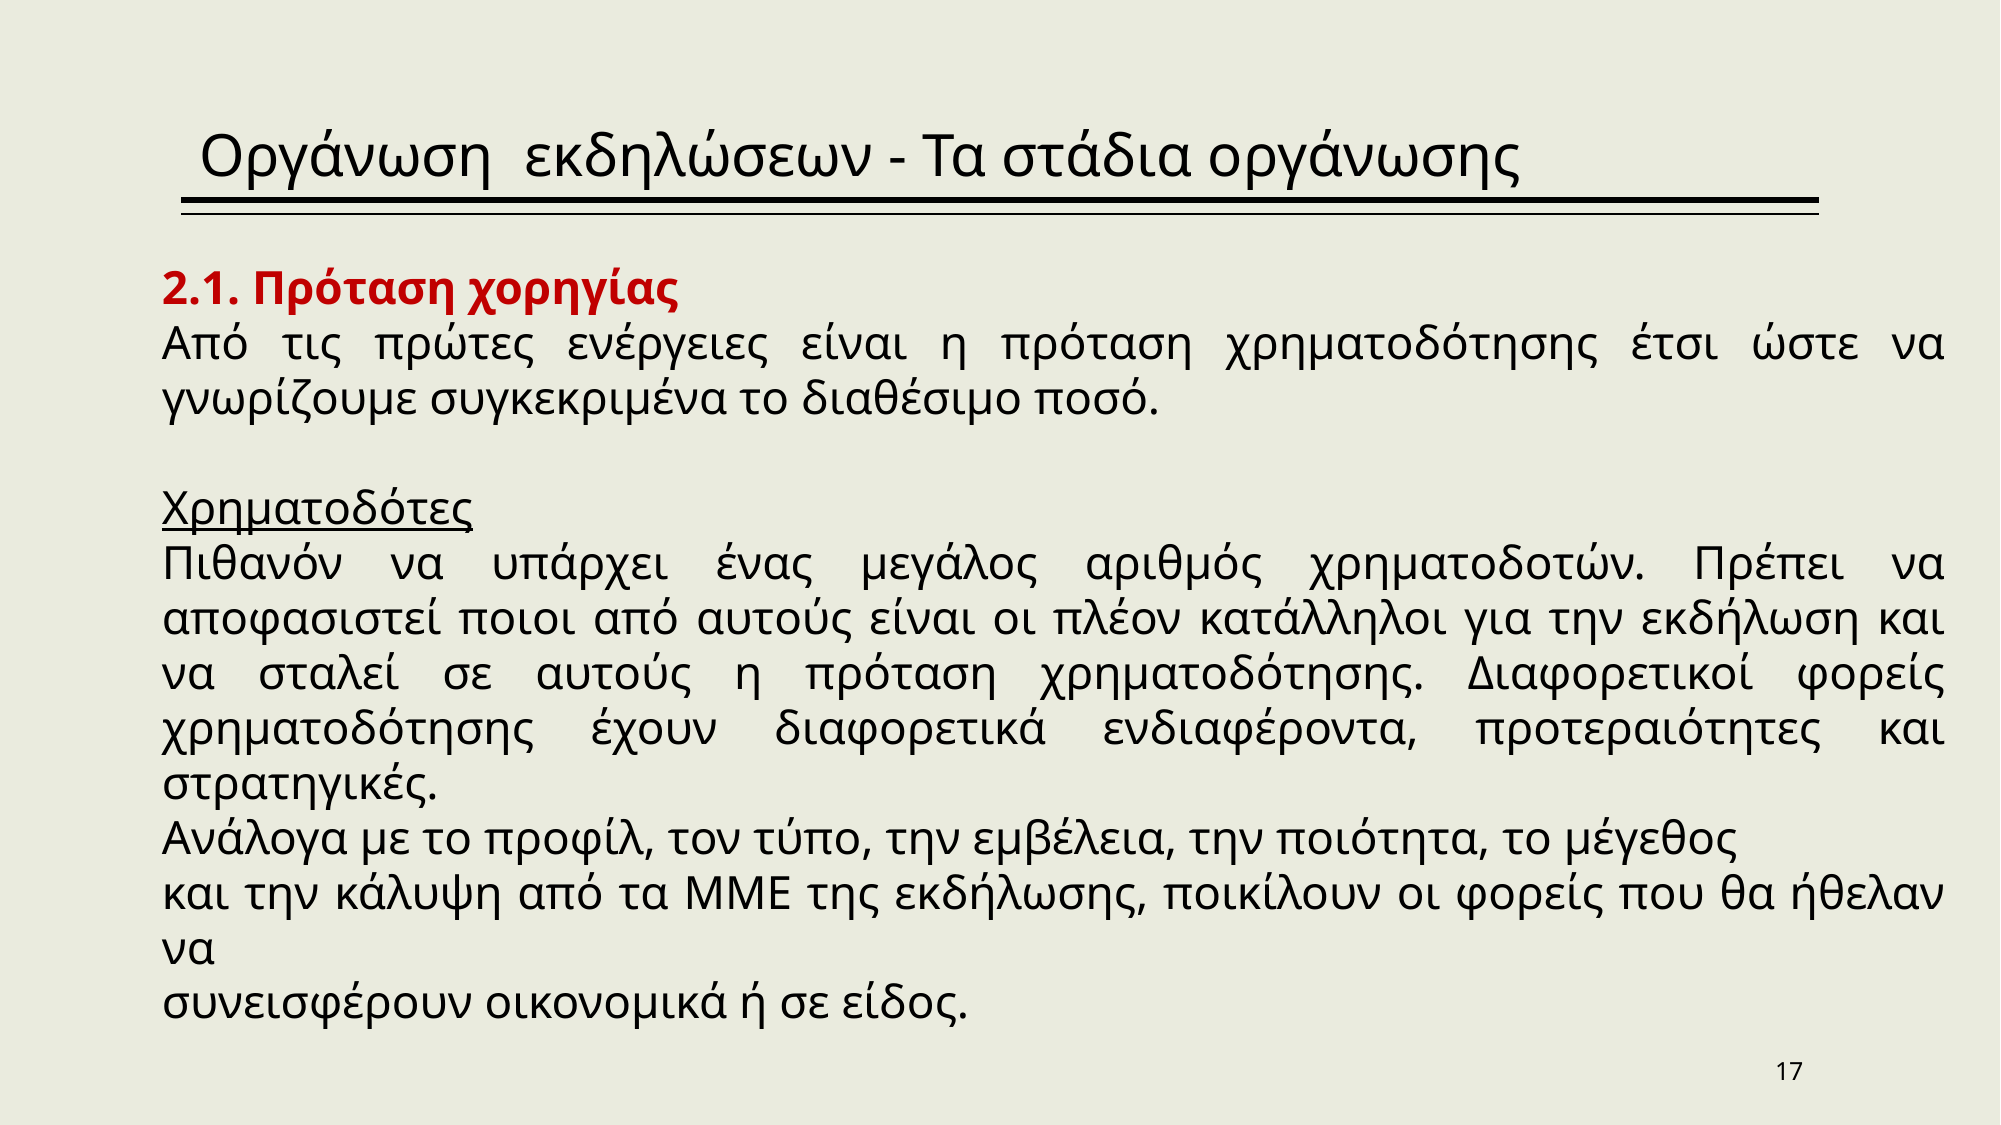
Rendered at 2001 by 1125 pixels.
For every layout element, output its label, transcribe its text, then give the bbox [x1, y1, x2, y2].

slide_number 17 [1518, 1042, 1819, 1103]
text_box Οργάνωση εκδηλώσεων - Τα στάδια οργάνωσης [184, 89, 1674, 196]
text_box 2.1. Πρόταση χορηγίας Από τις πρώτες ενέργειες είναι η πρόταση χρηματοδότησης έτσι ώστε να γνωρίζουμε συγκεκριμένα το διαθέσιμο ποσό. Χρηματοδότες Πιθανόν να υπάρχει ένας μεγάλος αριθμός χρηματοδοτών. Πρέπει να αποφασιστεί ποιοι από αυτούς είναι οι πλέον κατάλληλοι για την εκδήλωση και να σταλεί σε αυτούς η πρόταση χρηματοδότησης. Διαφορετικοί φορείς χρηματοδότησης έχουν διαφορετικά ενδιαφέροντα, προτεραιότητες και στρατηγικές. Ανάλογα με το προφίλ, τον τύπο, την εμβέλεια, την ποιότητα, το μέγεθος και την κάλυψη από τα ΜΜΕ της εκδήλωσης, ποικίλουν οι φορείς που θα ήθελαν να συνεισφέρουν οικονομικά ή σε είδος. [147, 234, 1961, 1036]
